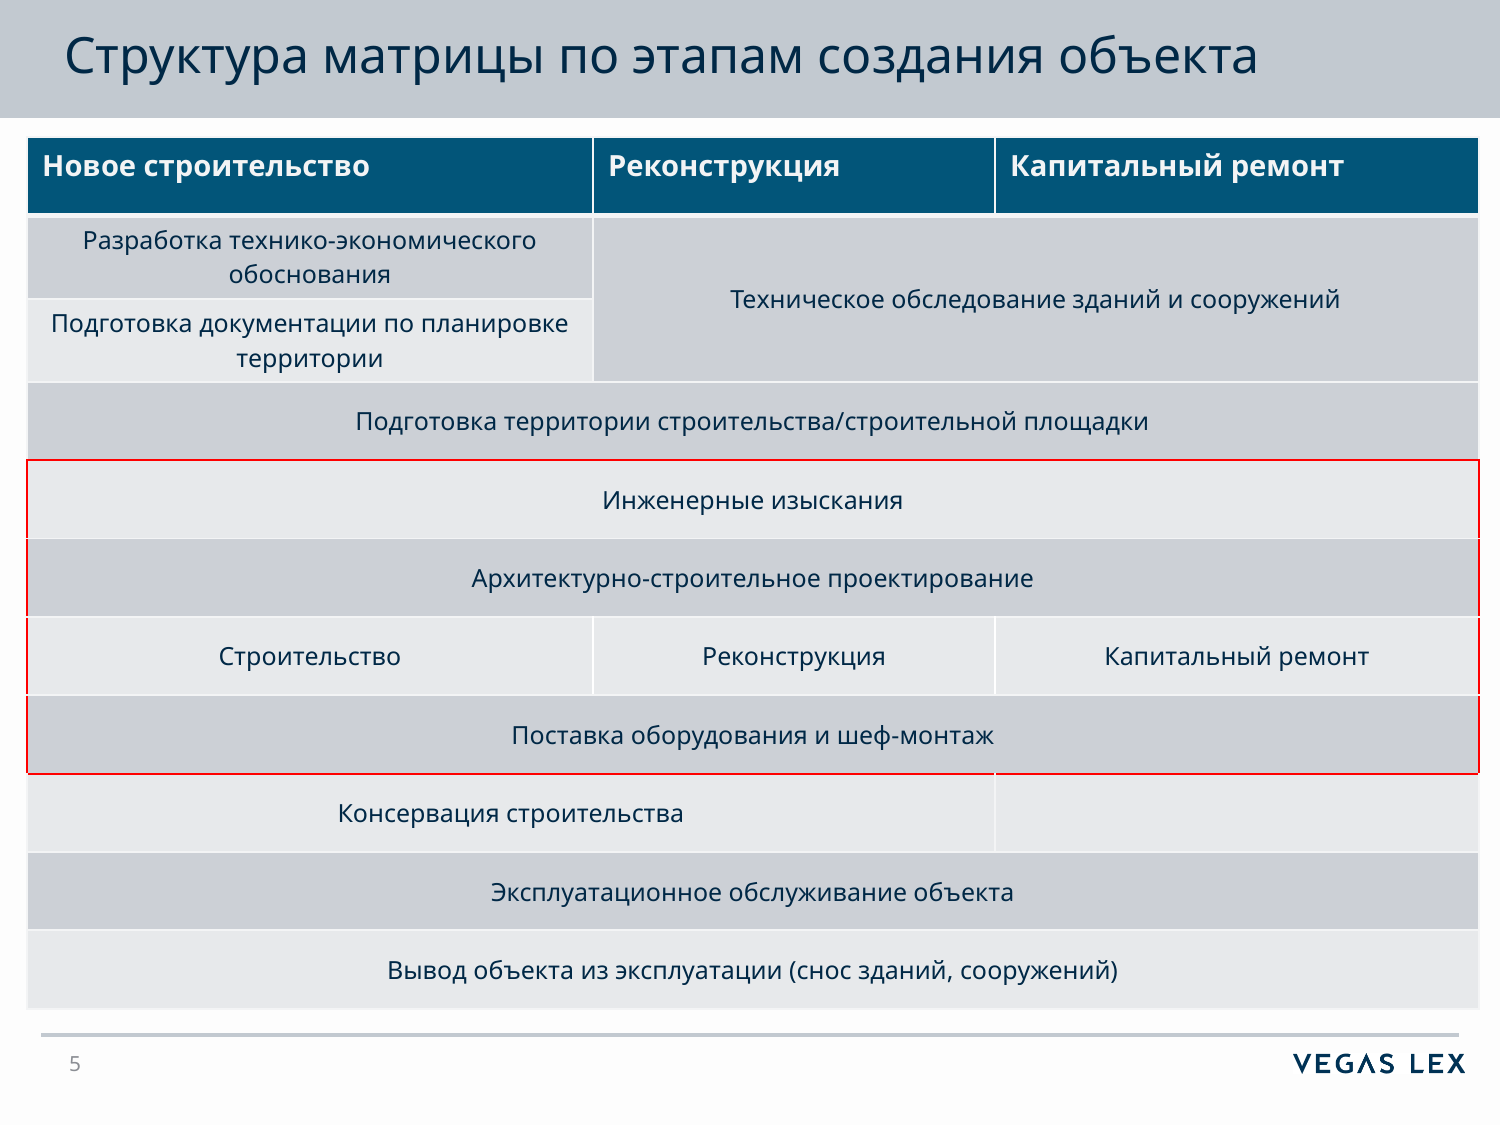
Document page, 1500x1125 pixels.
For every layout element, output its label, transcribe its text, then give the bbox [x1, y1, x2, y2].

table_cell Инженерные изыскания [28, 461, 1478, 538]
table_cell Архитектурно-строительное проектирование [28, 539, 1478, 616]
table_cell [996, 775, 1478, 851]
table_cell Эксплуатационное обслуживание объекта [28, 853, 1478, 929]
table_header Реконструкция [594, 138, 994, 213]
table_header Новое строительство [28, 138, 592, 213]
table_cell Поставка оборудования и шеф-монтаж [28, 696, 1478, 773]
table_cell Капитальный ремонт [996, 618, 1478, 694]
table_cell Подготовка документации по планировке территории [28, 300, 592, 381]
slide_number 5 [30, 1046, 96, 1083]
title Структура матрицы по этапам создания объекта [0, 0, 1500, 118]
table_cell Реконструкция [594, 618, 994, 694]
table_cell Техническое обследование зданий и сооружений [594, 218, 1478, 381]
table_cell Разработка технико-экономического обоснования [28, 218, 592, 298]
table_cell Вывод объекта из эксплуатации (снос зданий, сооружений) [28, 931, 1478, 1008]
table_header Капитальный ремонт [996, 138, 1478, 213]
table_cell Подготовка территории строительства/строительной площадки [28, 383, 1478, 459]
picture [1293, 1053, 1465, 1074]
table_cell Консервация строительства [28, 775, 994, 851]
table_cell Строительство [28, 618, 592, 694]
